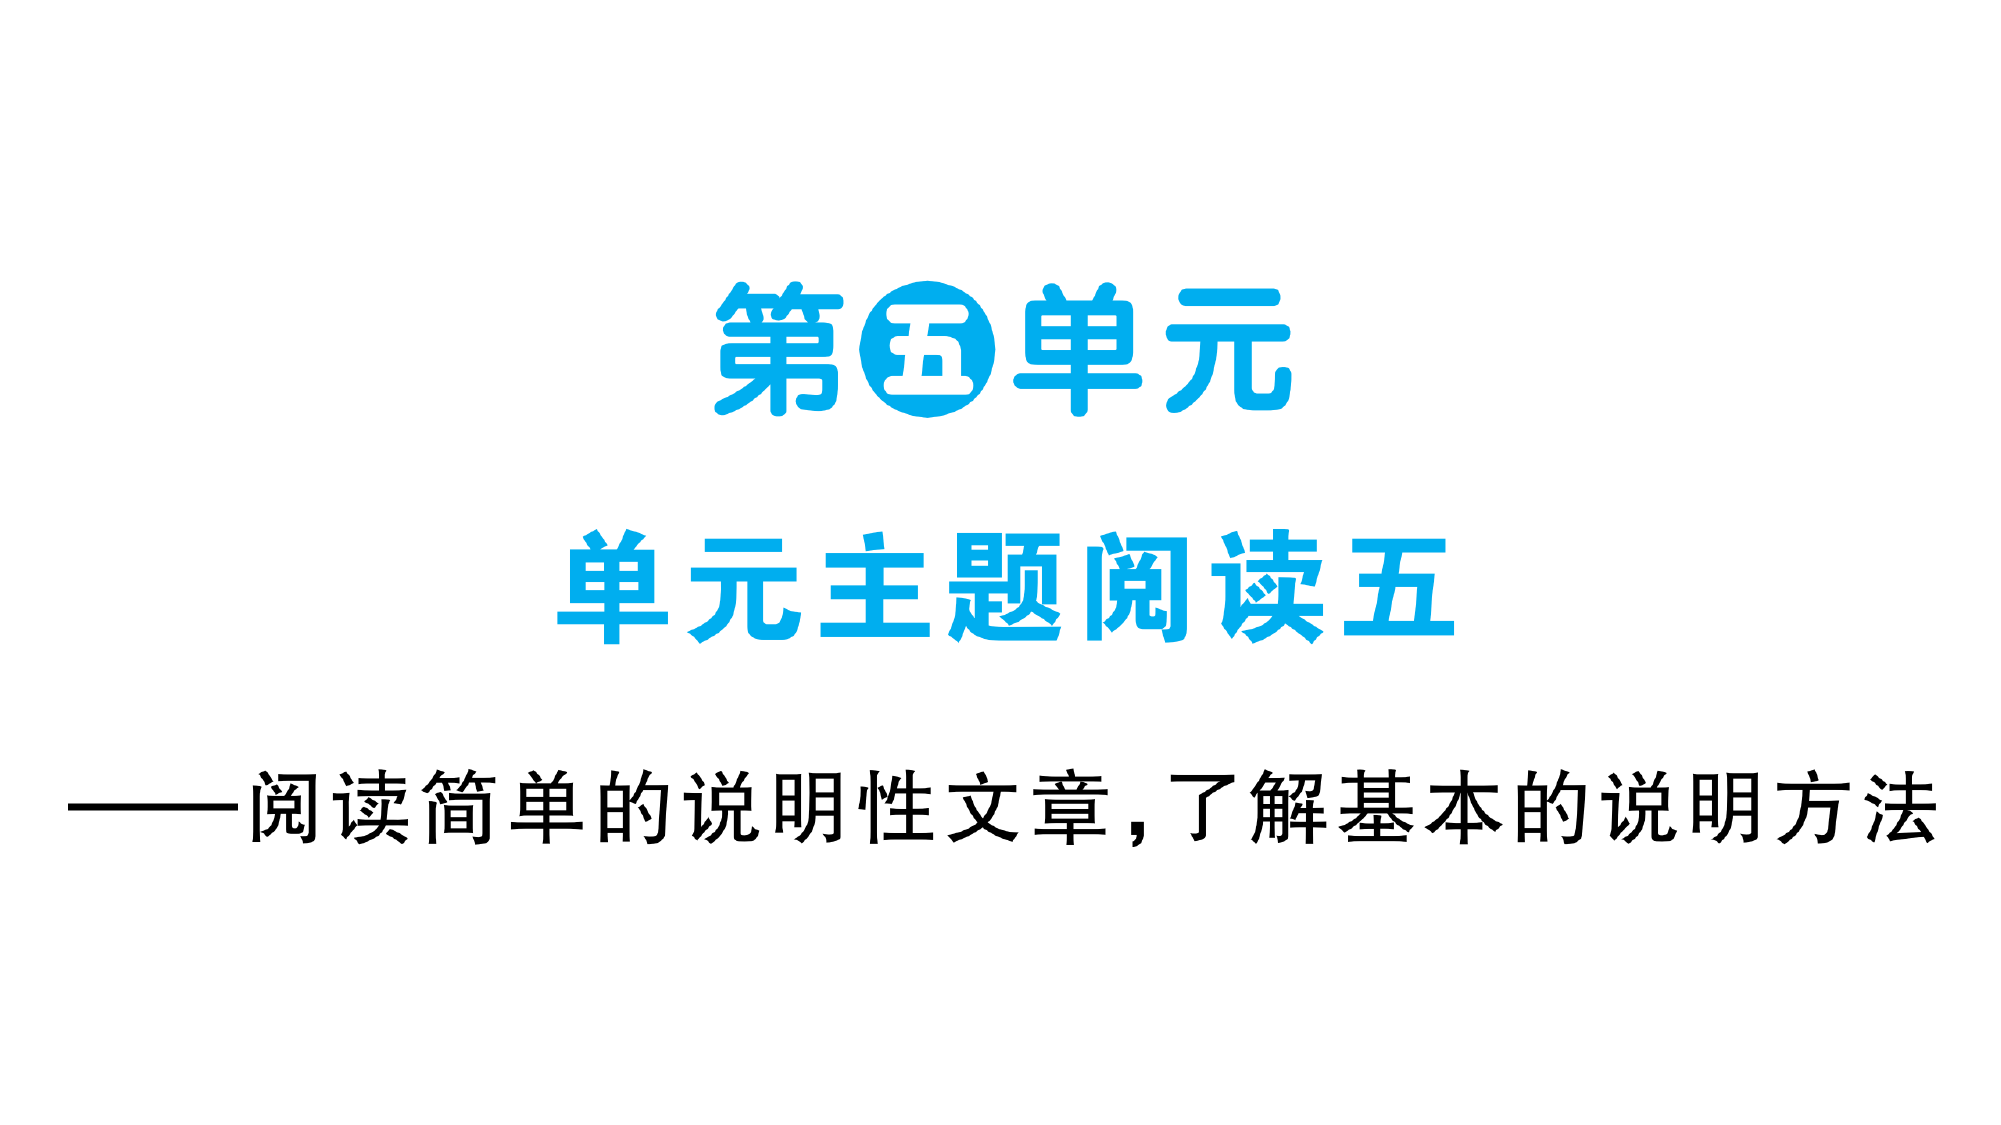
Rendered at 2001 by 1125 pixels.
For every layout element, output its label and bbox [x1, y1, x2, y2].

picture [56, 521, 1944, 859]
picture [699, 267, 1301, 424]
